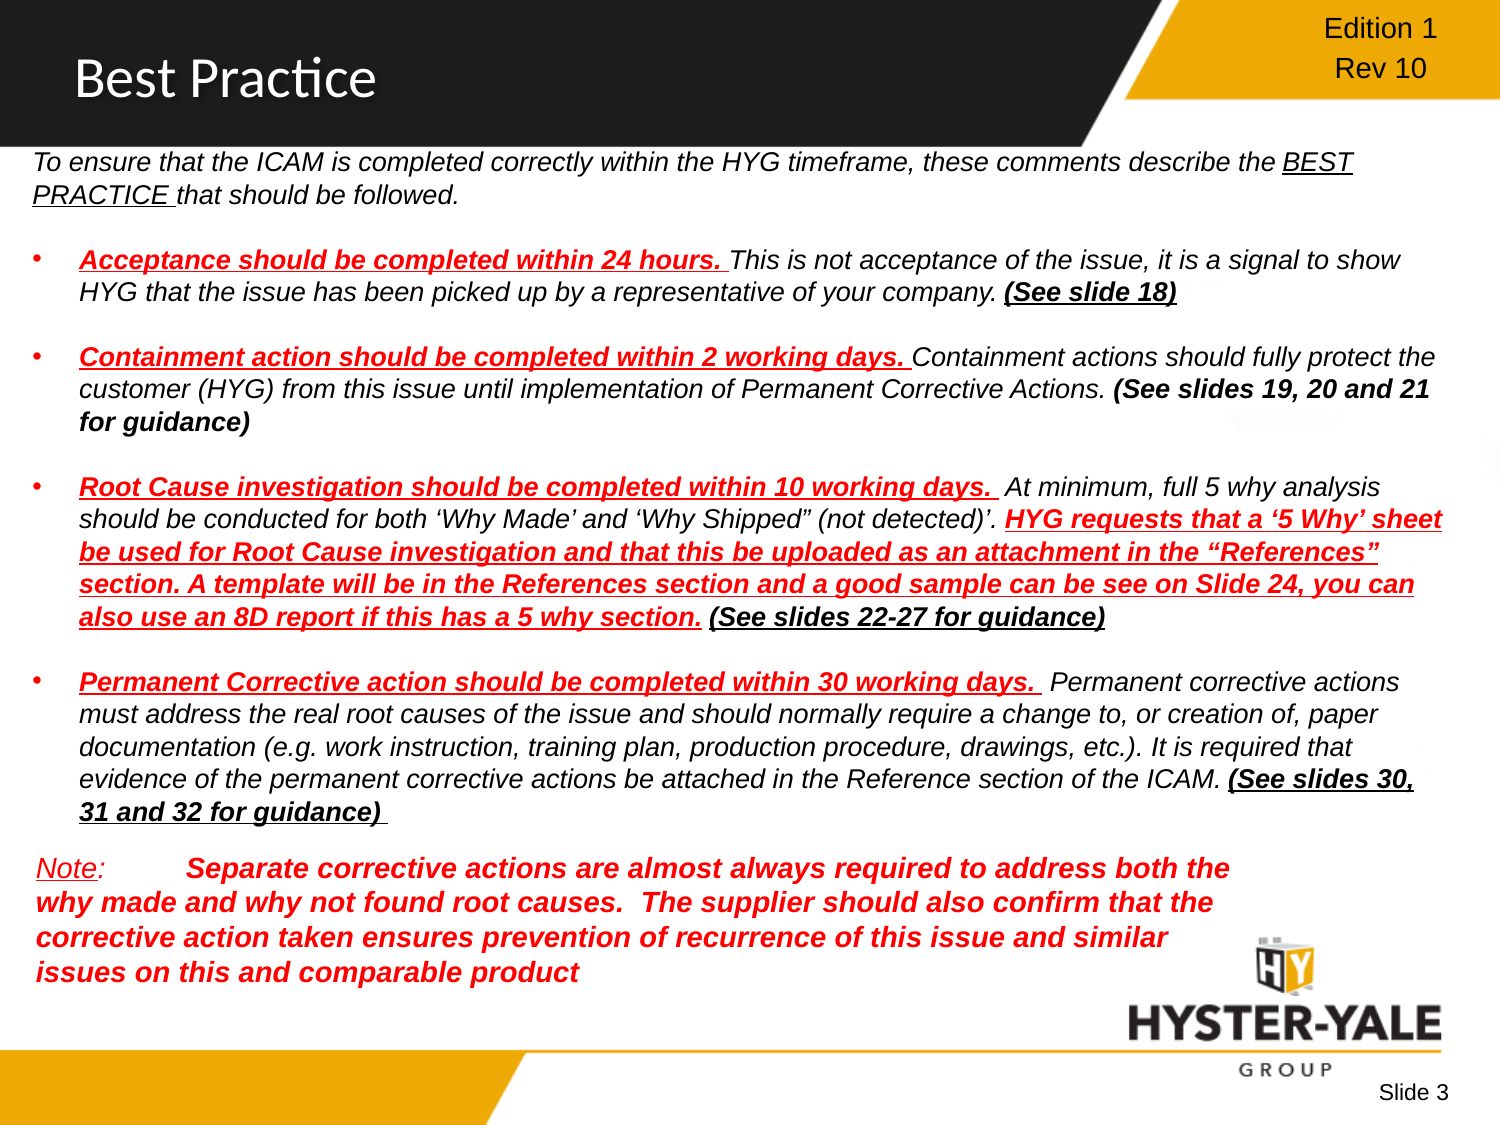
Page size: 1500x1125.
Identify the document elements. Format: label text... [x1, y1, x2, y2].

text_box To ensure that the ICAM is completed correctly within the HYG timeframe, these comments describe the BEST PRACTICE that should be followed. Acceptance should be completed within 24 hours. This is not acceptance of the issue, it is a signal to show HYG that the issue has been picked up by a representative of your company. (See slide 18) Containment action should be completed within 2 working days. Containment actions should fully protect the customer (HYG) from this issue until implementation of Permanent Corrective Actions. (See slides 19, 20 and 21 for guidance) Root Cause investigation should be completed within 10 working days. At minimum, full 5 why analysis should be conducted for both ‘Why Made’ and ‘Why Shipped” (not detected)’. HYG requests that a ‘5 Why’ sheet be used for Root Cause investigation and that this be uploaded as an attachment in the “References” section. A template will be in the References section and a good sample can be see on Slide 24, you can also use an 8D report if this has a 5 why section. (See slides 22-27 for guidance) Permanent Corrective action should be completed within 30 working days. Permanent corrective actions must address the real root causes of the issue and should normally require a change to, or creation of, paper documentation (e.g. work instruction, training plan, production procedure, drawings, etc.). It is required that evidence of the permanent corrective actions be attached in the Reference section of the ICAM. (See slides 30, 31 and 32 for guidance) [17, 137, 1459, 834]
title Best Practice [58, 14, 1135, 135]
picture [0, 0, 1500, 1125]
text_box Note: Separate corrective actions are almost always required to address both the why made and why not found root causes. The supplier should also confirm that the corrective action taken ensures prevention of recurrence of this issue and similar issues on this and comparable product [21, 841, 1258, 997]
